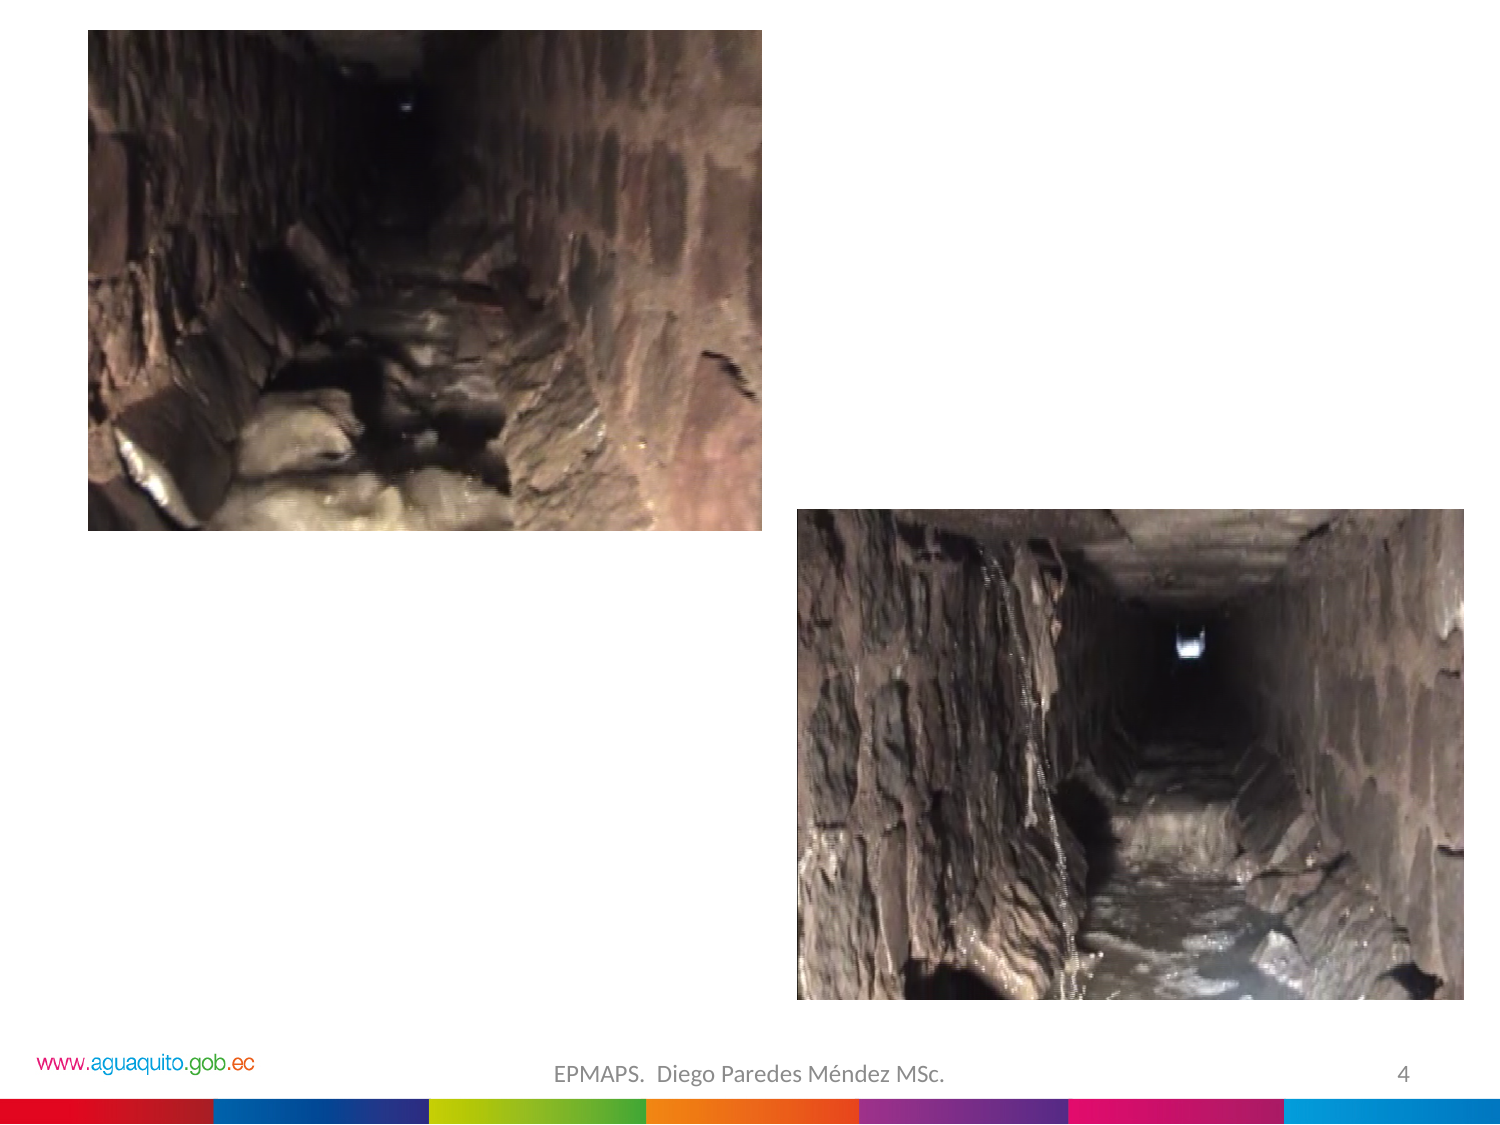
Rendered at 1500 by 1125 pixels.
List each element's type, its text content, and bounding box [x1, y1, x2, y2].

slide_number 4 [1074, 1042, 1425, 1103]
footer EPMAPS. Diego Paredes Méndez MSc. [512, 1042, 988, 1103]
picture [0, 0, 1500, 1125]
